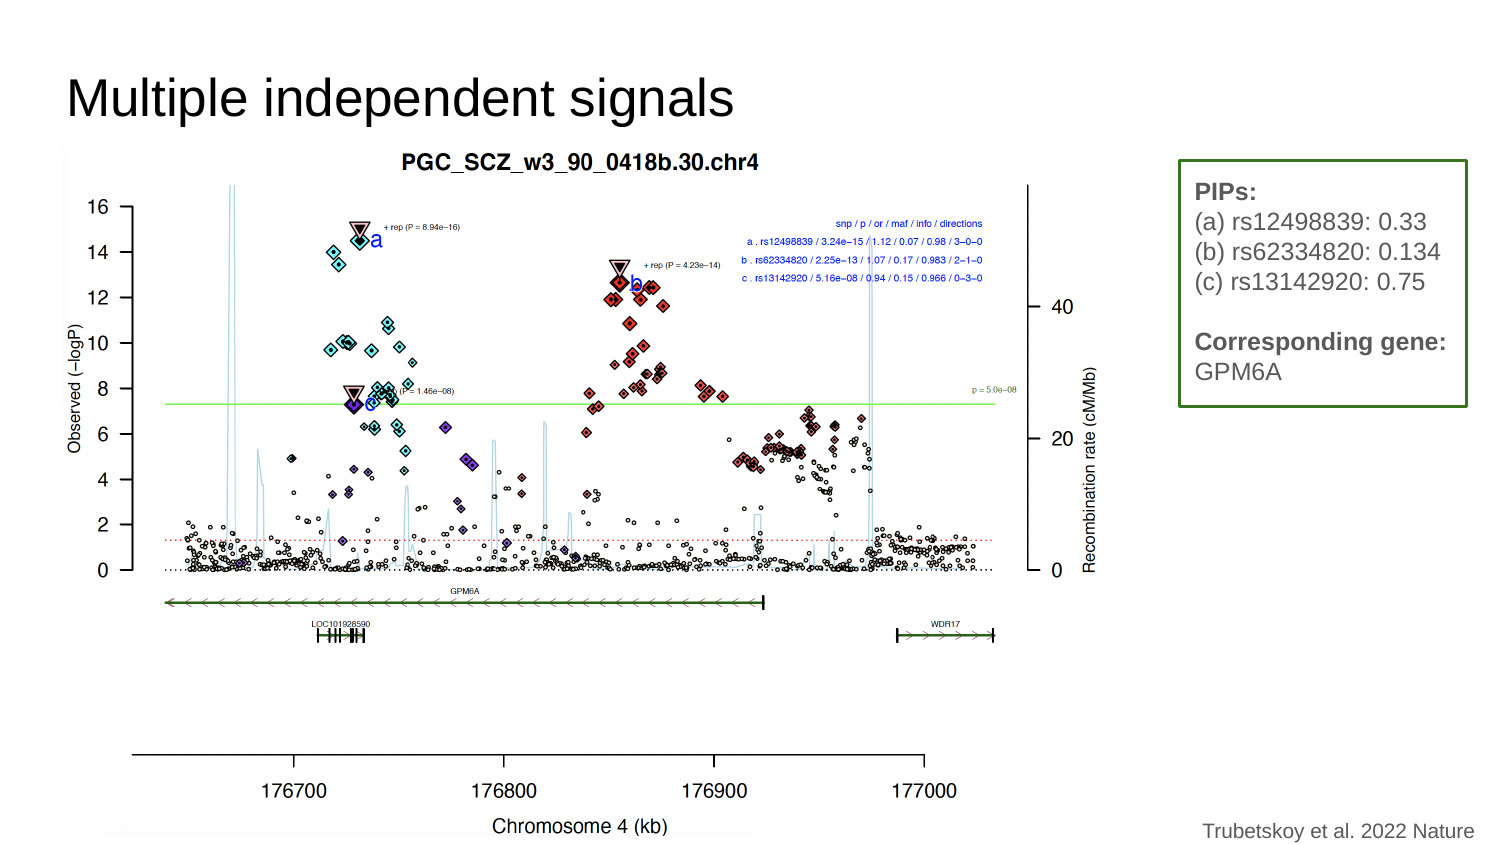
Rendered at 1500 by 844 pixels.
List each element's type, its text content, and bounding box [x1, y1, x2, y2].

text_box Trubetskoy et al. 2022 Nature [1187, 802, 1500, 843]
title Multiple independent signals [51, 48, 1449, 142]
text_box PIPs: (a) rs12498839: 0.33 (b) rs62334820: 0.134 (c) rs13142920: 0.75 Corresponding gene: GPM6A [1179, 160, 1467, 407]
picture [62, 141, 1097, 836]
